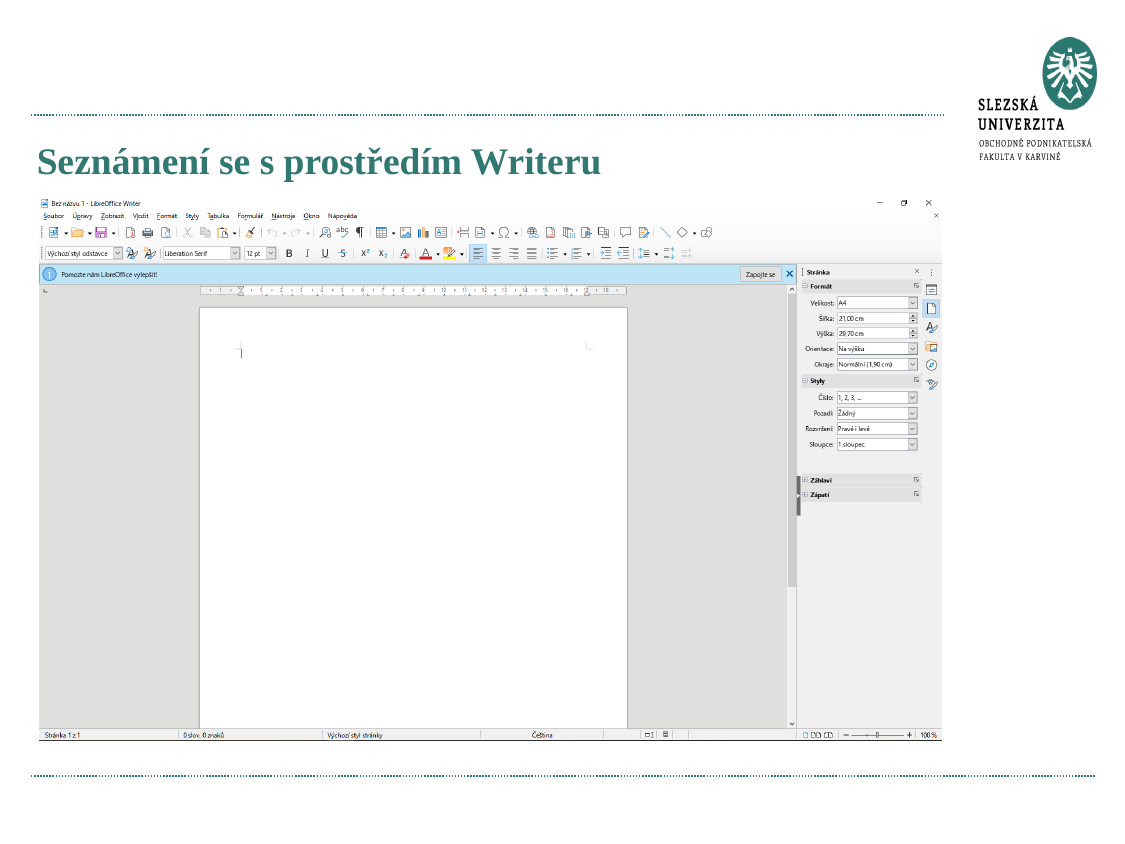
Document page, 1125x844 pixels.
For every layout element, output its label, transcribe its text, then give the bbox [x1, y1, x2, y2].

picture [978, 37, 1097, 160]
title Seznámení se s prostředím Writeru [22, 129, 944, 192]
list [39, 197, 942, 741]
